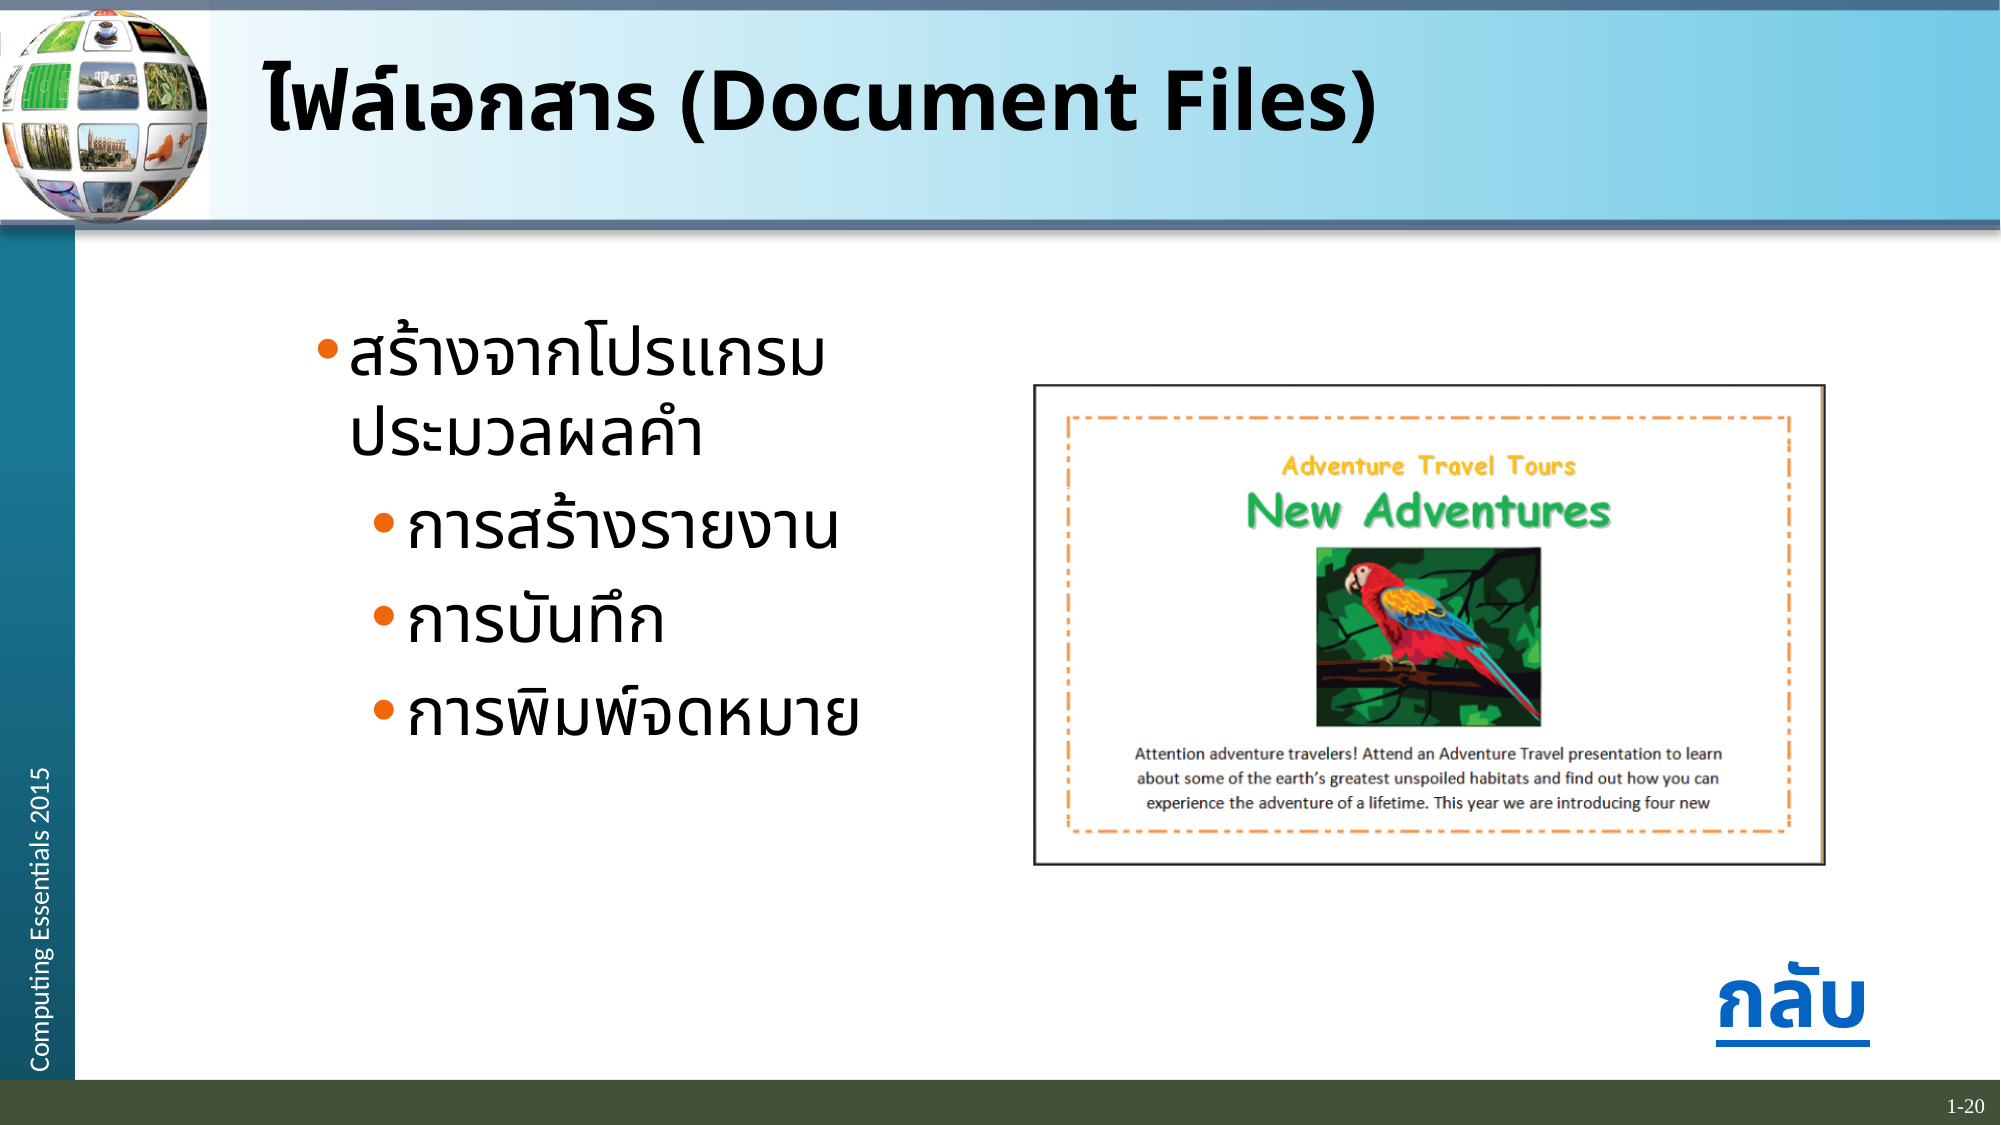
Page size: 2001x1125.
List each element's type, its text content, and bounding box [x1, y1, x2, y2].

picture [1027, 377, 1833, 874]
text_box กลับ [1687, 936, 1899, 1078]
title ไฟล์เอกสาร (Document Files) [247, 0, 1985, 195]
picture [0, 11, 210, 219]
list สร้างจากโปรแกรมประมวลผลคำ การสร้างรายงาน การบันทึก การพิมพ์จดหมาย [300, 300, 975, 873]
